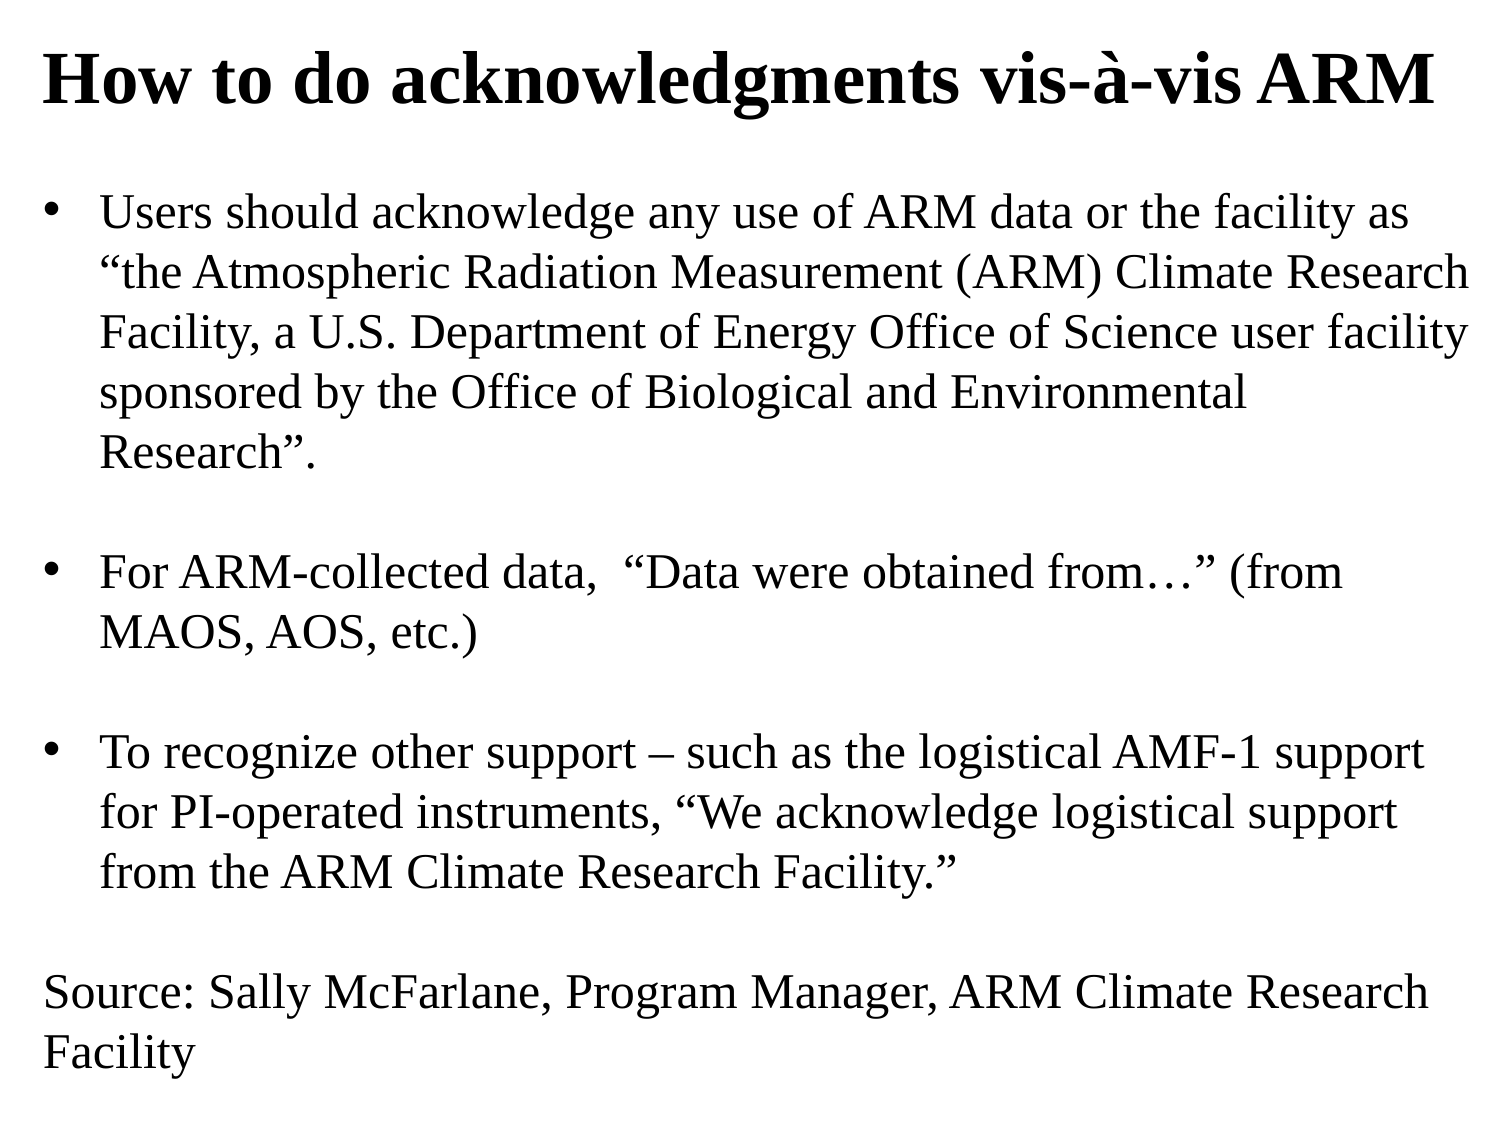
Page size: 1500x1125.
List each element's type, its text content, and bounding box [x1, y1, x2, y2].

text_box How to do acknowledgments vis-à-vis ARM Users should acknowledge any use of ARM data or the facility as “the Atmospheric Radiation Measurement (ARM) Climate Research Facility, a U.S. Department of Energy Office of Science user facility sponsored by the Office of Biological and Environmental Research”. For ARM-collected data, “Data were obtained from…” (from MAOS, AOS, etc.) To recognize other support – such as the logistical AMF-1 support for PI-operated instruments, “We acknowledge logistical support from the ARM Climate Research Facility.” Source: Sally McFarlane, Program Manager, ARM Climate Research Facility [28, 21, 1491, 1086]
